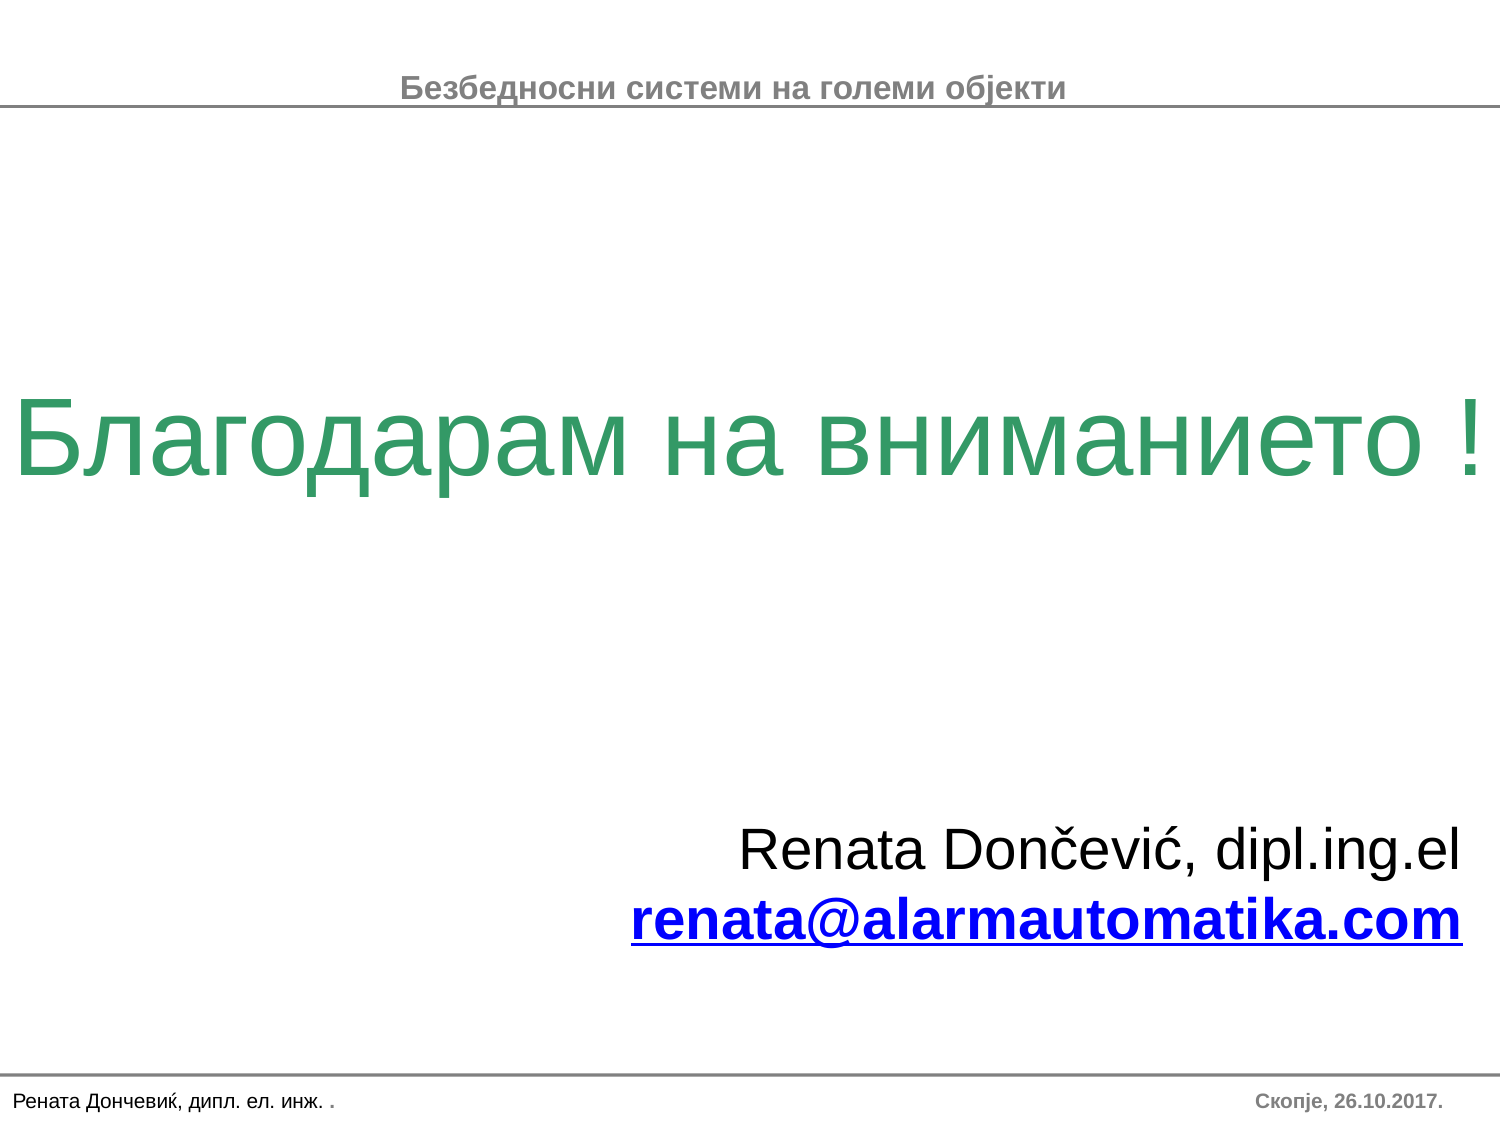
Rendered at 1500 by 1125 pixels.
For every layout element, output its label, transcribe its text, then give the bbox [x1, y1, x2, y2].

title Благодарам на вниманието ! [0, 337, 1500, 526]
text_box Renata Dončević, dipl.ing.el renata@alarmautomatika.com [287, 712, 1463, 1050]
